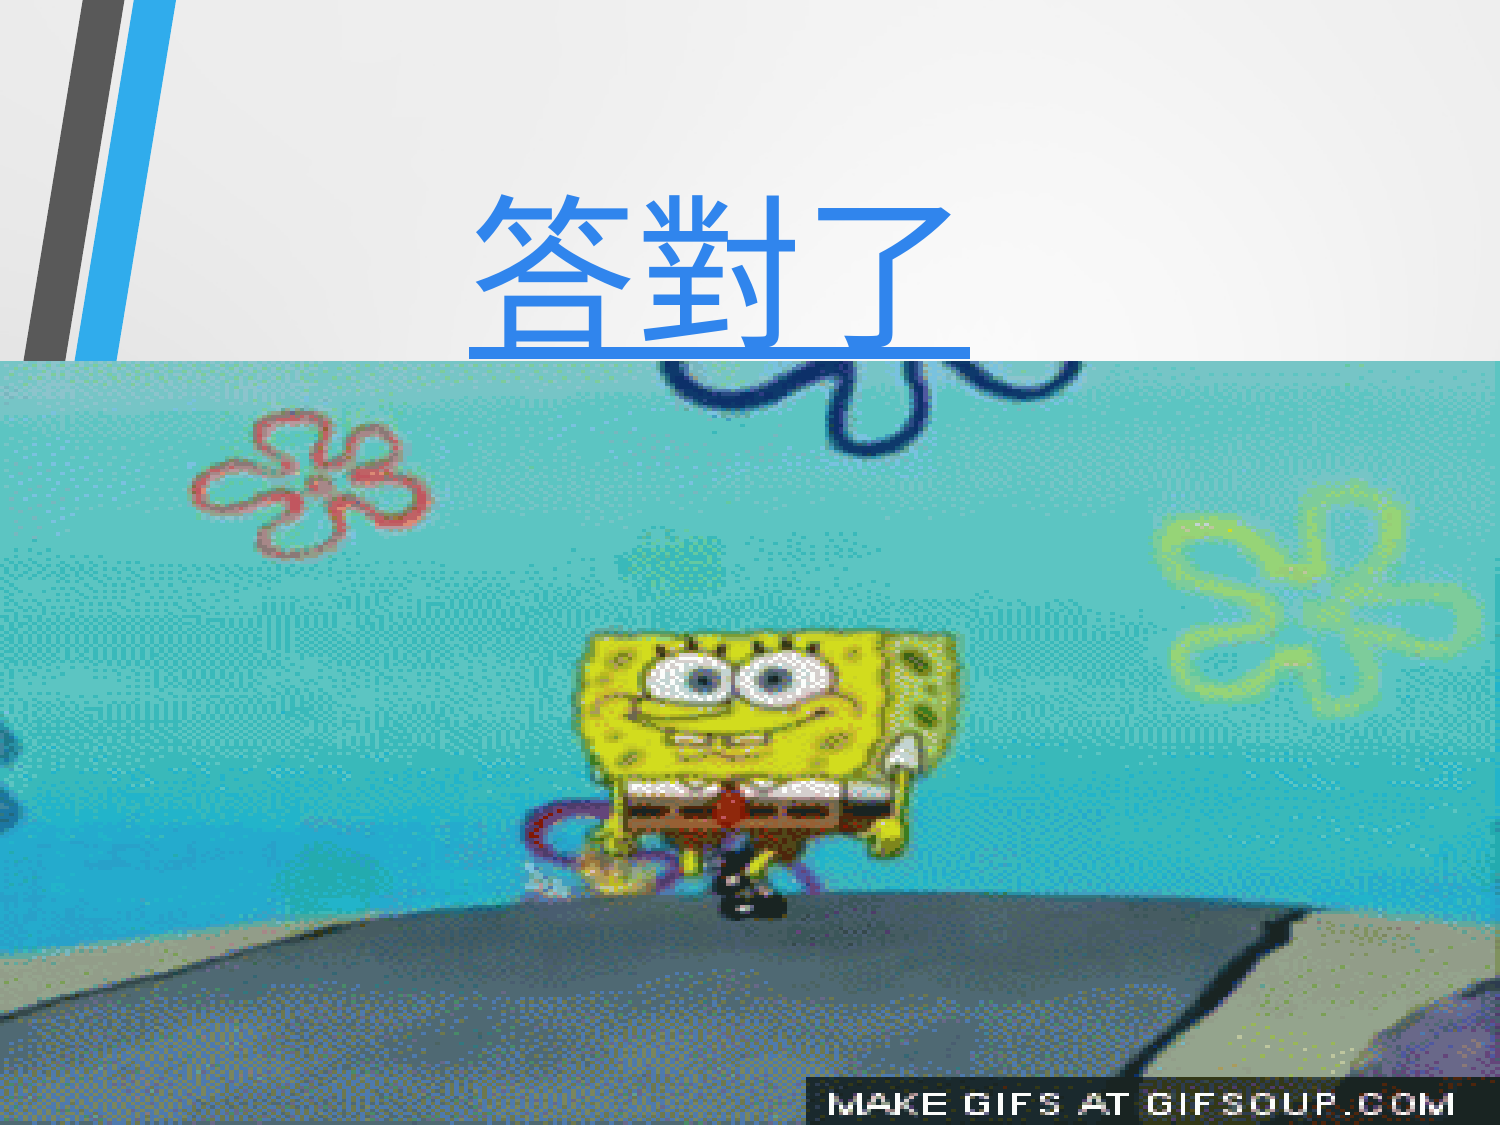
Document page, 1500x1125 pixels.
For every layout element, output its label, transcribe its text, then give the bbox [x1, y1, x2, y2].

picture [0, 361, 1500, 1125]
text_box 答對了 [454, 160, 1270, 361]
